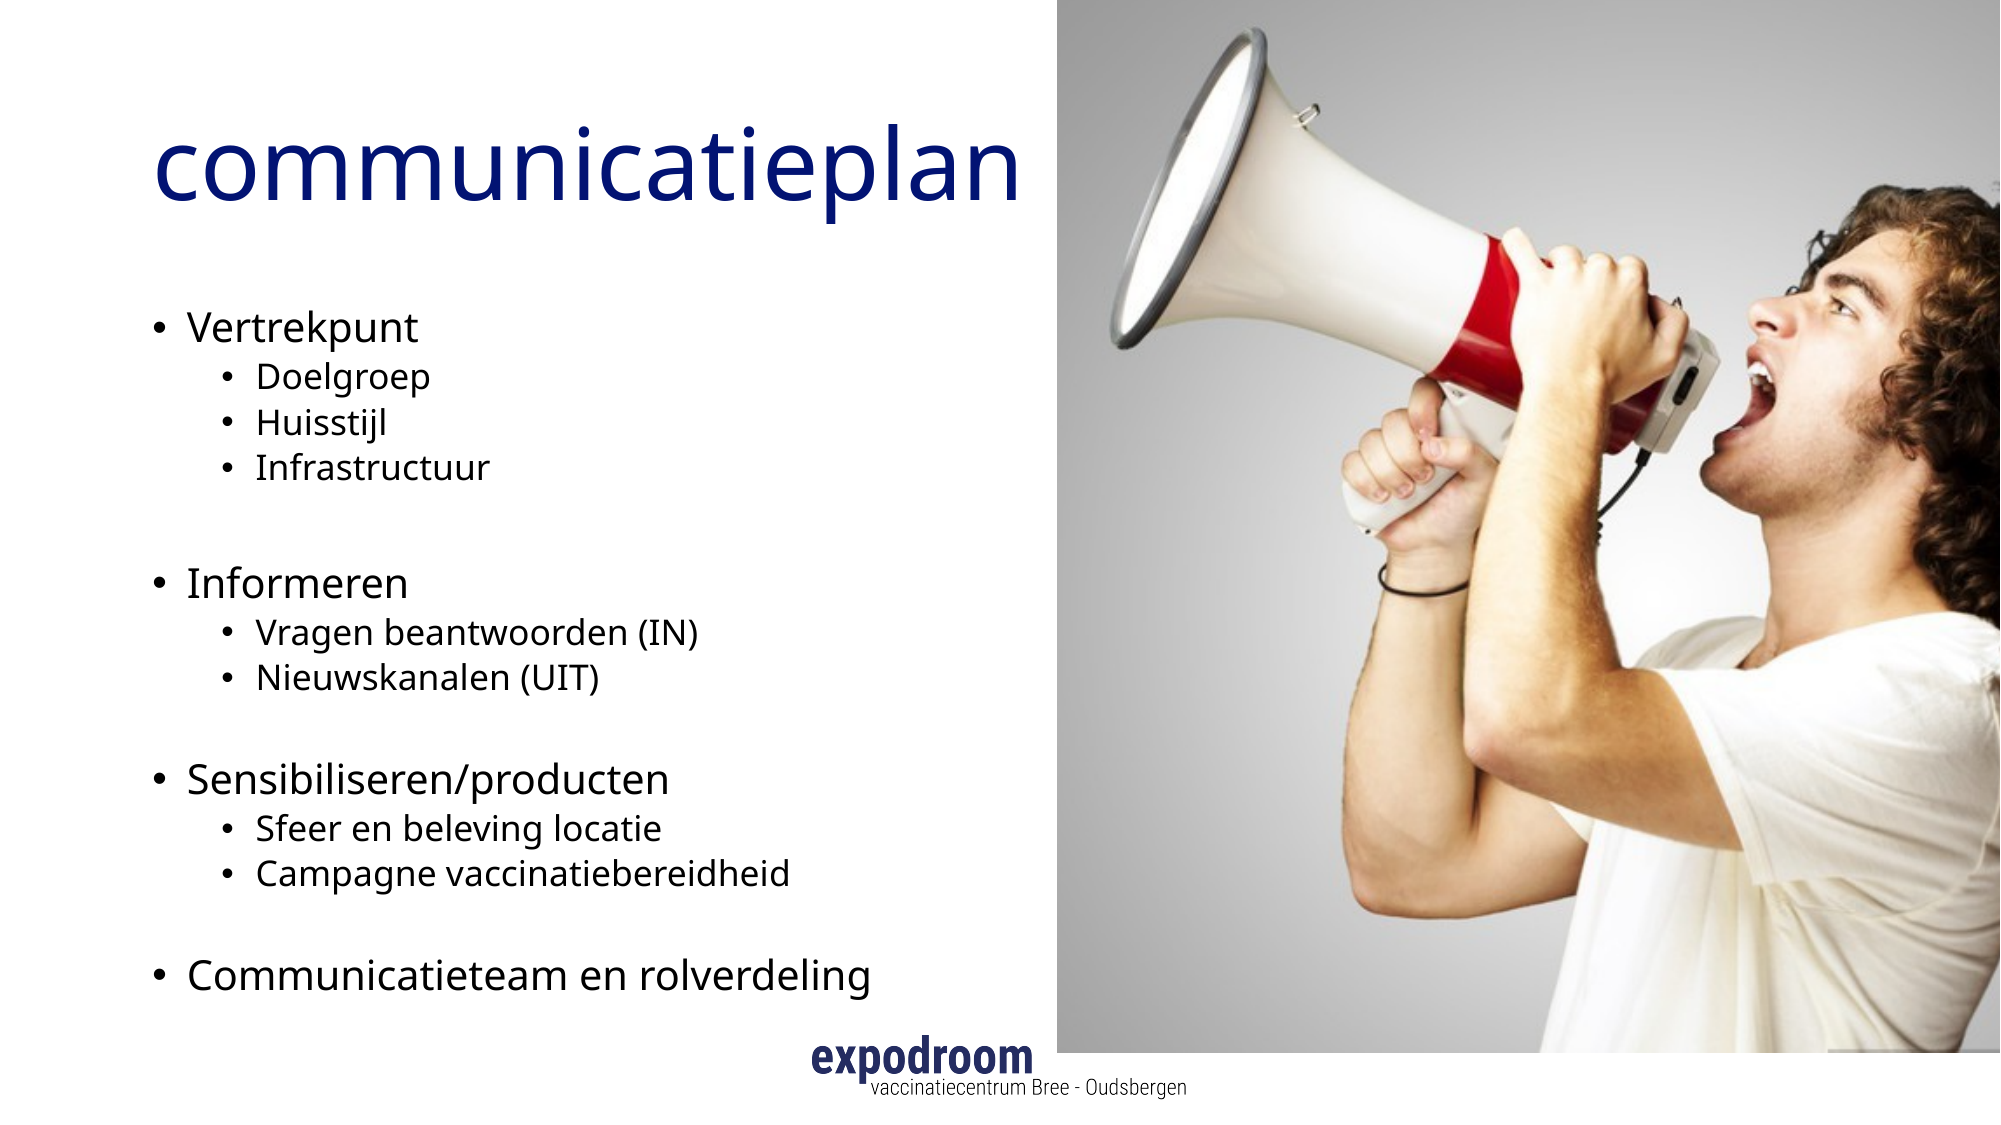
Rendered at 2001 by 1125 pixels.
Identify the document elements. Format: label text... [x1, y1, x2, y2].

list Vertrekpunt Doelgroep Huisstijl Infrastructuur Informeren Vragen beantwoorden (IN) Nieuwskanalen (UIT) Sensibiliseren/producten Sfeer en beleving locatie Campagne vaccinatiebereidheid Communicatieteam en rolverdeling [137, 299, 1057, 1014]
title communicatieplan [137, 59, 1057, 278]
picture [812, 0, 2000, 1103]
